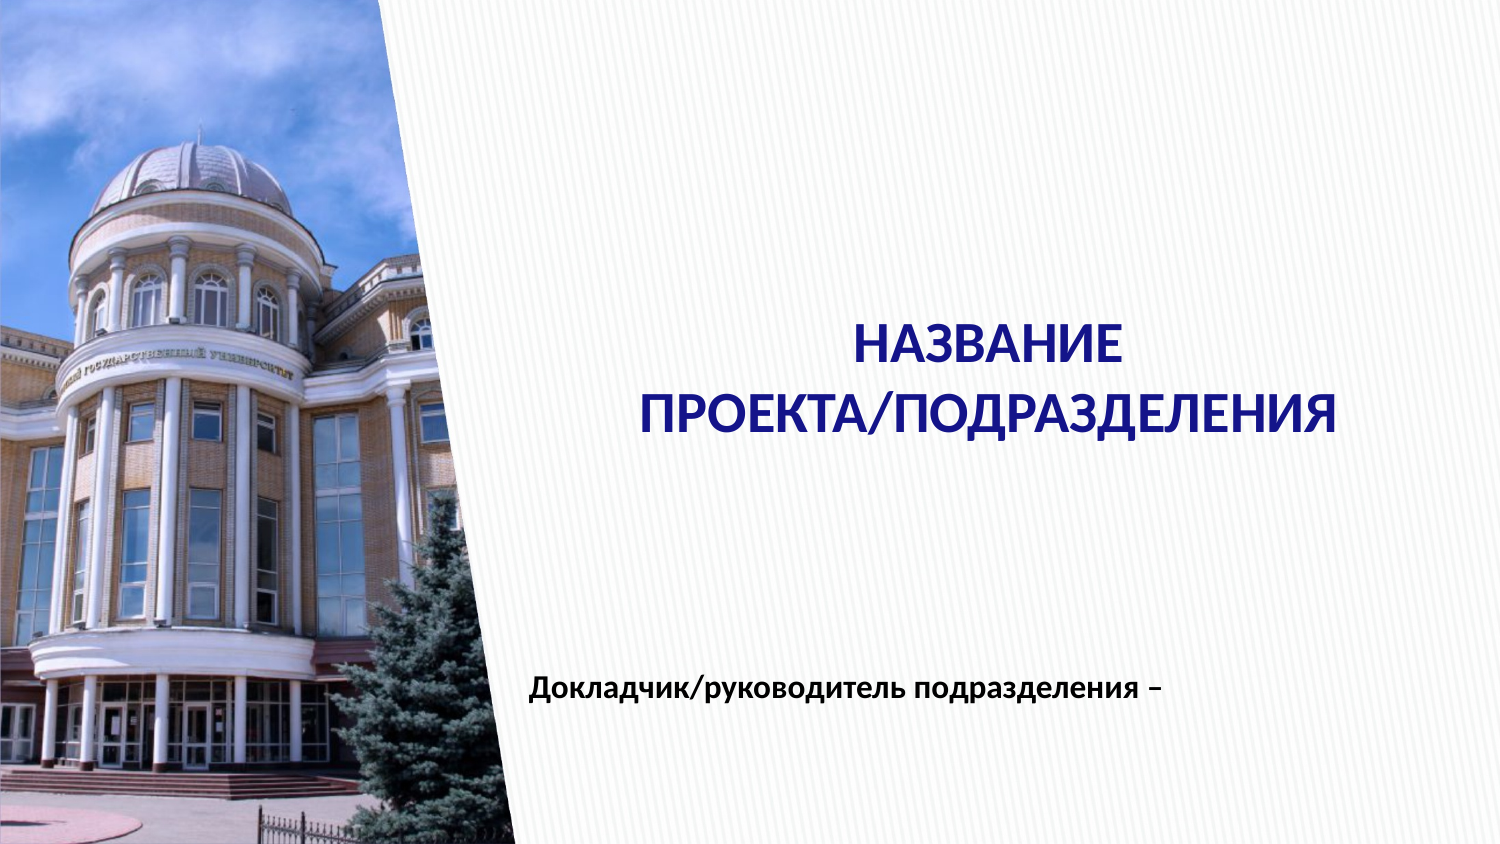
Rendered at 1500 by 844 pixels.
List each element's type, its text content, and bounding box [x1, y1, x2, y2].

picture [0, 0, 1500, 844]
title НАЗВАНИЕ ПРОЕКТА/ПОДРАЗДЕЛЕНИЯ [513, 185, 1465, 564]
text_box Докладчик/руководитель подразделения – [513, 658, 1489, 753]
